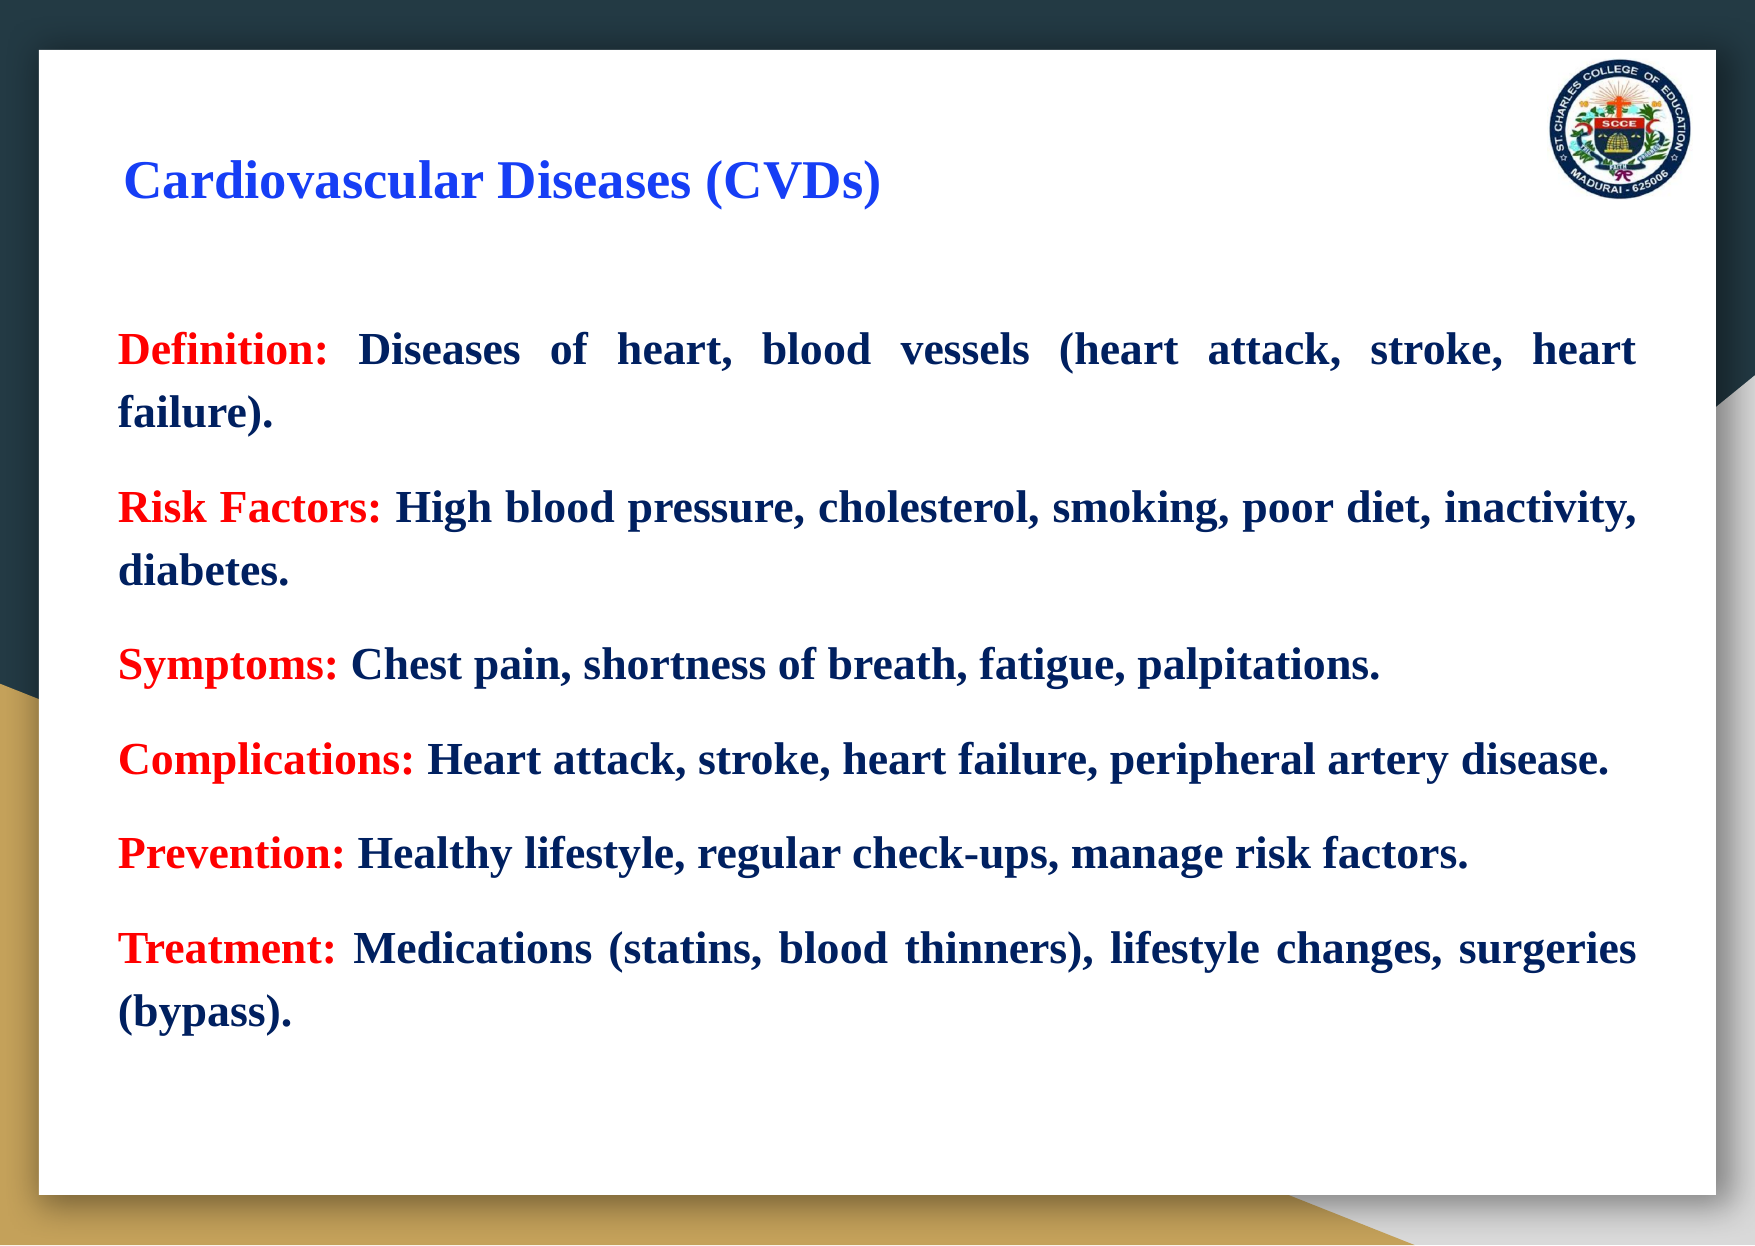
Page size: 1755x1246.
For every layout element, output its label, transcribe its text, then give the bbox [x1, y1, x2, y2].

picture [1547, 57, 1693, 200]
title Cardiovascular Diseases (CVDs) [104, 124, 1545, 229]
list Definition: Diseases of heart, blood vessels (heart attack, stroke, heart failure). Risk Factors: High blood pressure, cholesterol, smoking, poor diet, inactivity, diabetes. Symptoms: Chest pain, shortness of breath, fatigue, palpitations. Complications: Heart attack, stroke, heart failure, peripheral artery disease. Prevention: Healthy lifestyle, regular check-ups, manage risk factors. Treatment: Medications (statins, blood thinners), lifestyle changes, surgeries (bypass). [98, 291, 1657, 1246]
